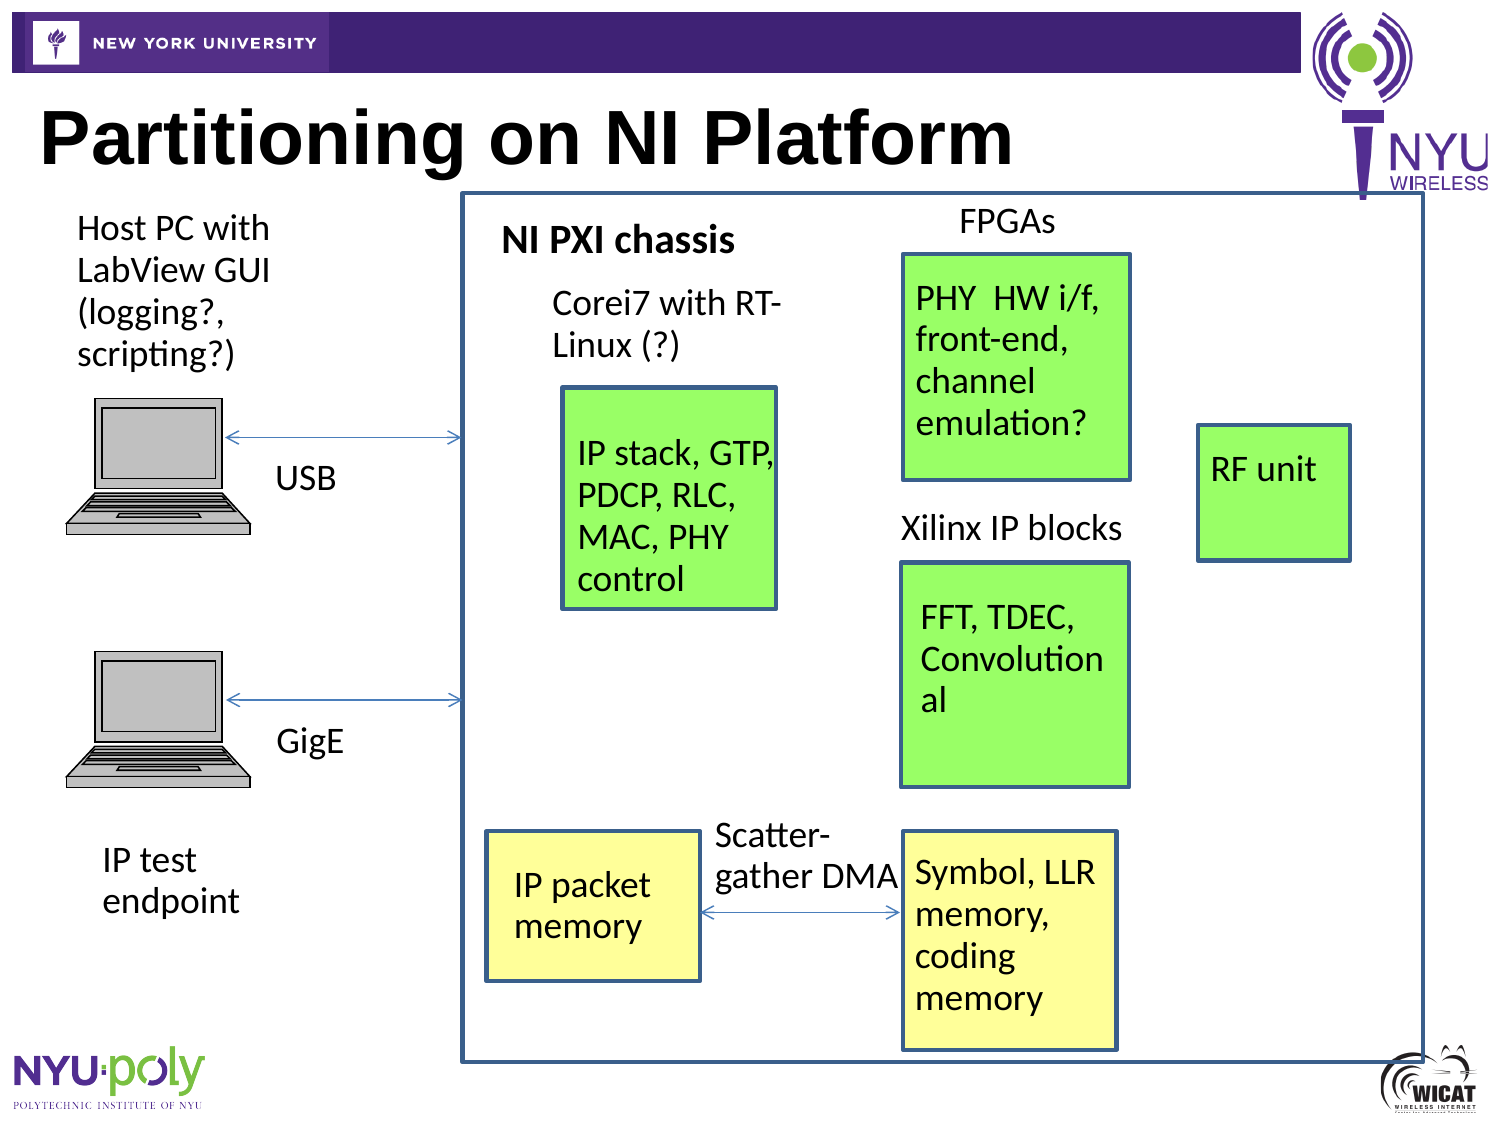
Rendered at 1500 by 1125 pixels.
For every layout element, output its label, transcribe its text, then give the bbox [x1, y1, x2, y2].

picture [12, 1045, 205, 1113]
picture [25, 12, 329, 72]
text_box NI PXI chassis [486, 208, 973, 271]
text_box [460, 191, 1425, 1064]
text_box Host PC with LabView GUI (logging?, scripting?) [62, 199, 326, 382]
text_box USB [260, 449, 412, 507]
text_box GigE [261, 712, 413, 769]
text_box Scatter- gather DMA [699, 806, 939, 905]
text_box IP test endpoint [87, 831, 300, 930]
text_box [66, 746, 250, 788]
title Partitioning on NI Platform [24, 79, 1300, 188]
text_box [95, 398, 223, 489]
text_box [66, 493, 250, 535]
text_box [95, 651, 223, 742]
